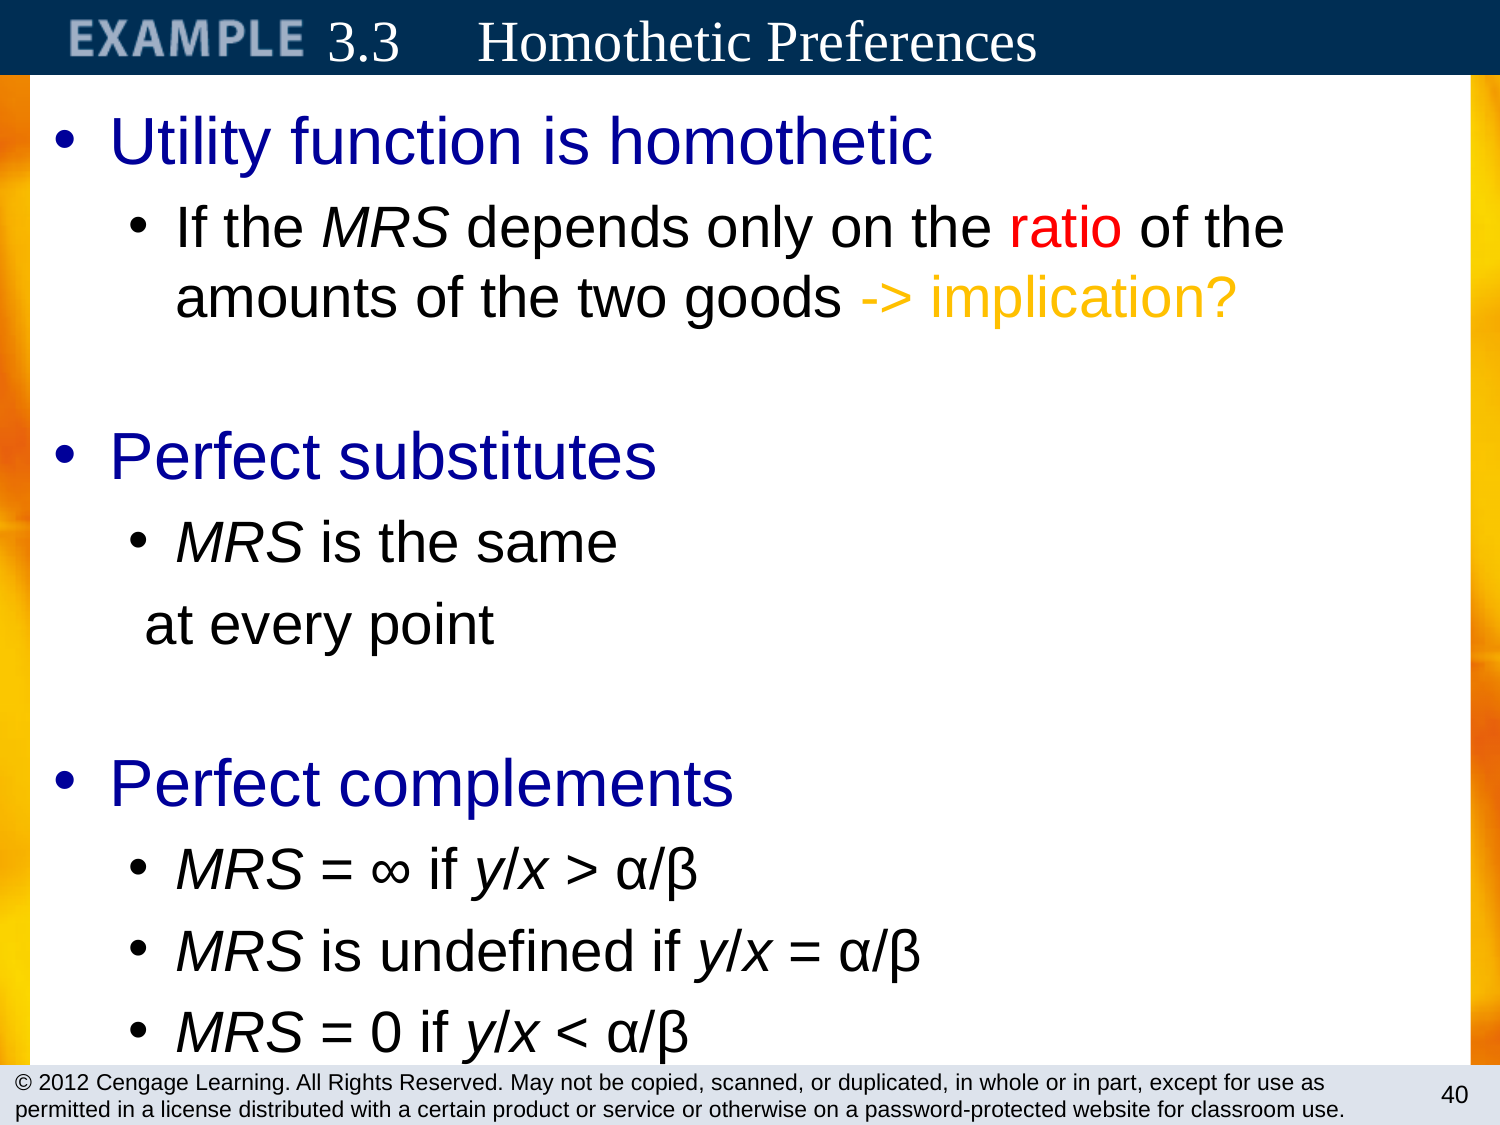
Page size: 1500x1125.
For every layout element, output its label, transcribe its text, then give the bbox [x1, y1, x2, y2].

slide_number 40 [1409, 1062, 1500, 1125]
list Utility function is homothetic If the MRS depends only on the ratio of the amounts of the two goods -> implication? Perfect substitutes MRS is the same at every point Perfect complements MRS = ∞ if y/x > α/β MRS is undefined if y/x = α/β MRS = 0 if y/x < α/β [38, 90, 1467, 1050]
footer © 2012 Cengage Learning. All Rights Reserved. May not be copied, scanned, or duplicated, in whole or in part, except for use as permitted in a license distributed with a certain product or service or otherwise on a password-protected website for classroom use. [0, 1065, 1402, 1125]
picture [0, 0, 1500, 1065]
title 3.3 Homothetic Preferences [312, 0, 1500, 72]
picture [1402, 1065, 1409, 1125]
